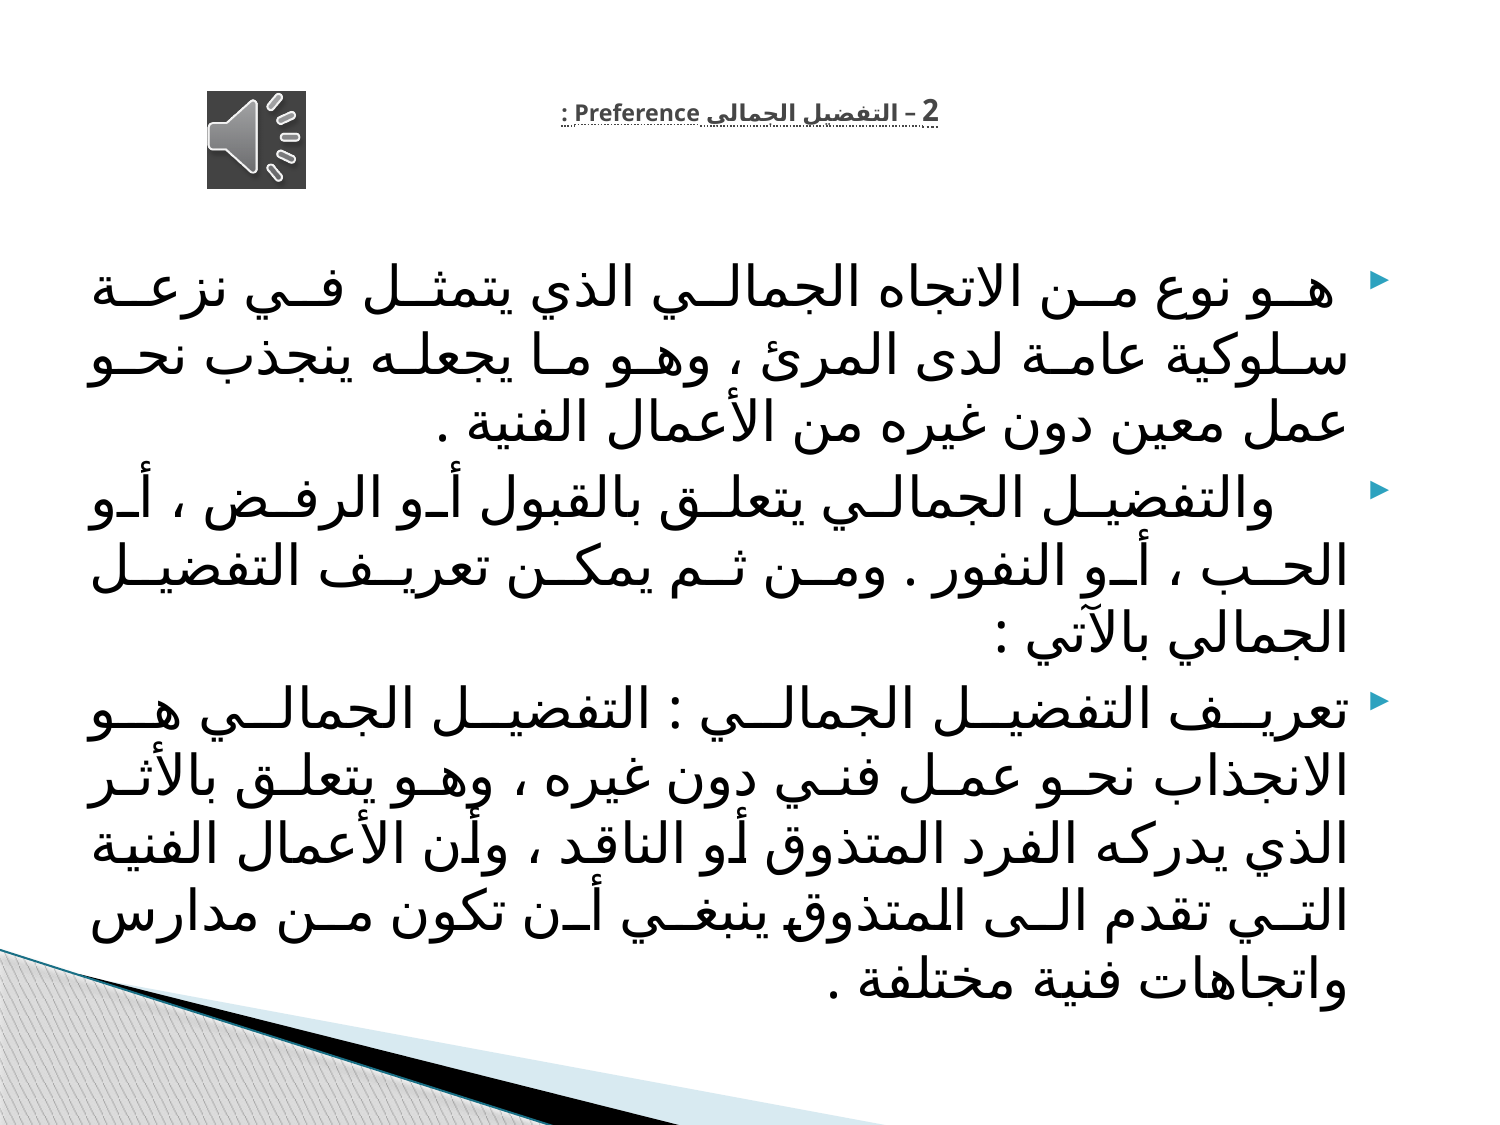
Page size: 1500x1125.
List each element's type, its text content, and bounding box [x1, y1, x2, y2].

picture [206, 89, 307, 191]
title 2 – التفضيل الجمالي Preference : [75, 45, 1425, 211]
list هو نوع من الاتجاه الجمالي الذي يتمثل في نزعة سلوكية عامة لدى المرئ ، وهو ما يجعله ينجذب نحو عمل معين دون غيره من الأعمال الفنية . والتفضيل الجمالي يتعلق بالقبول أو الرفض ، أو الحب ، أو النفور . ومن ثم يمكن تعريف التفضيل الجمالي بالآتي : تعريف التفضيل الجمالي : التفضيل الجمالي هو الانجذاب نحو عمل فني دون غيره ، وهو يتعلق بالأثر الذي يدركه الفرد المتذوق أو الناقد ، وأن الأعمال الفنية التي تقدم الى المتذوق ينبغي أن تكون من مدارس واتجاهات فنية مختلفة . [75, 243, 1425, 986]
